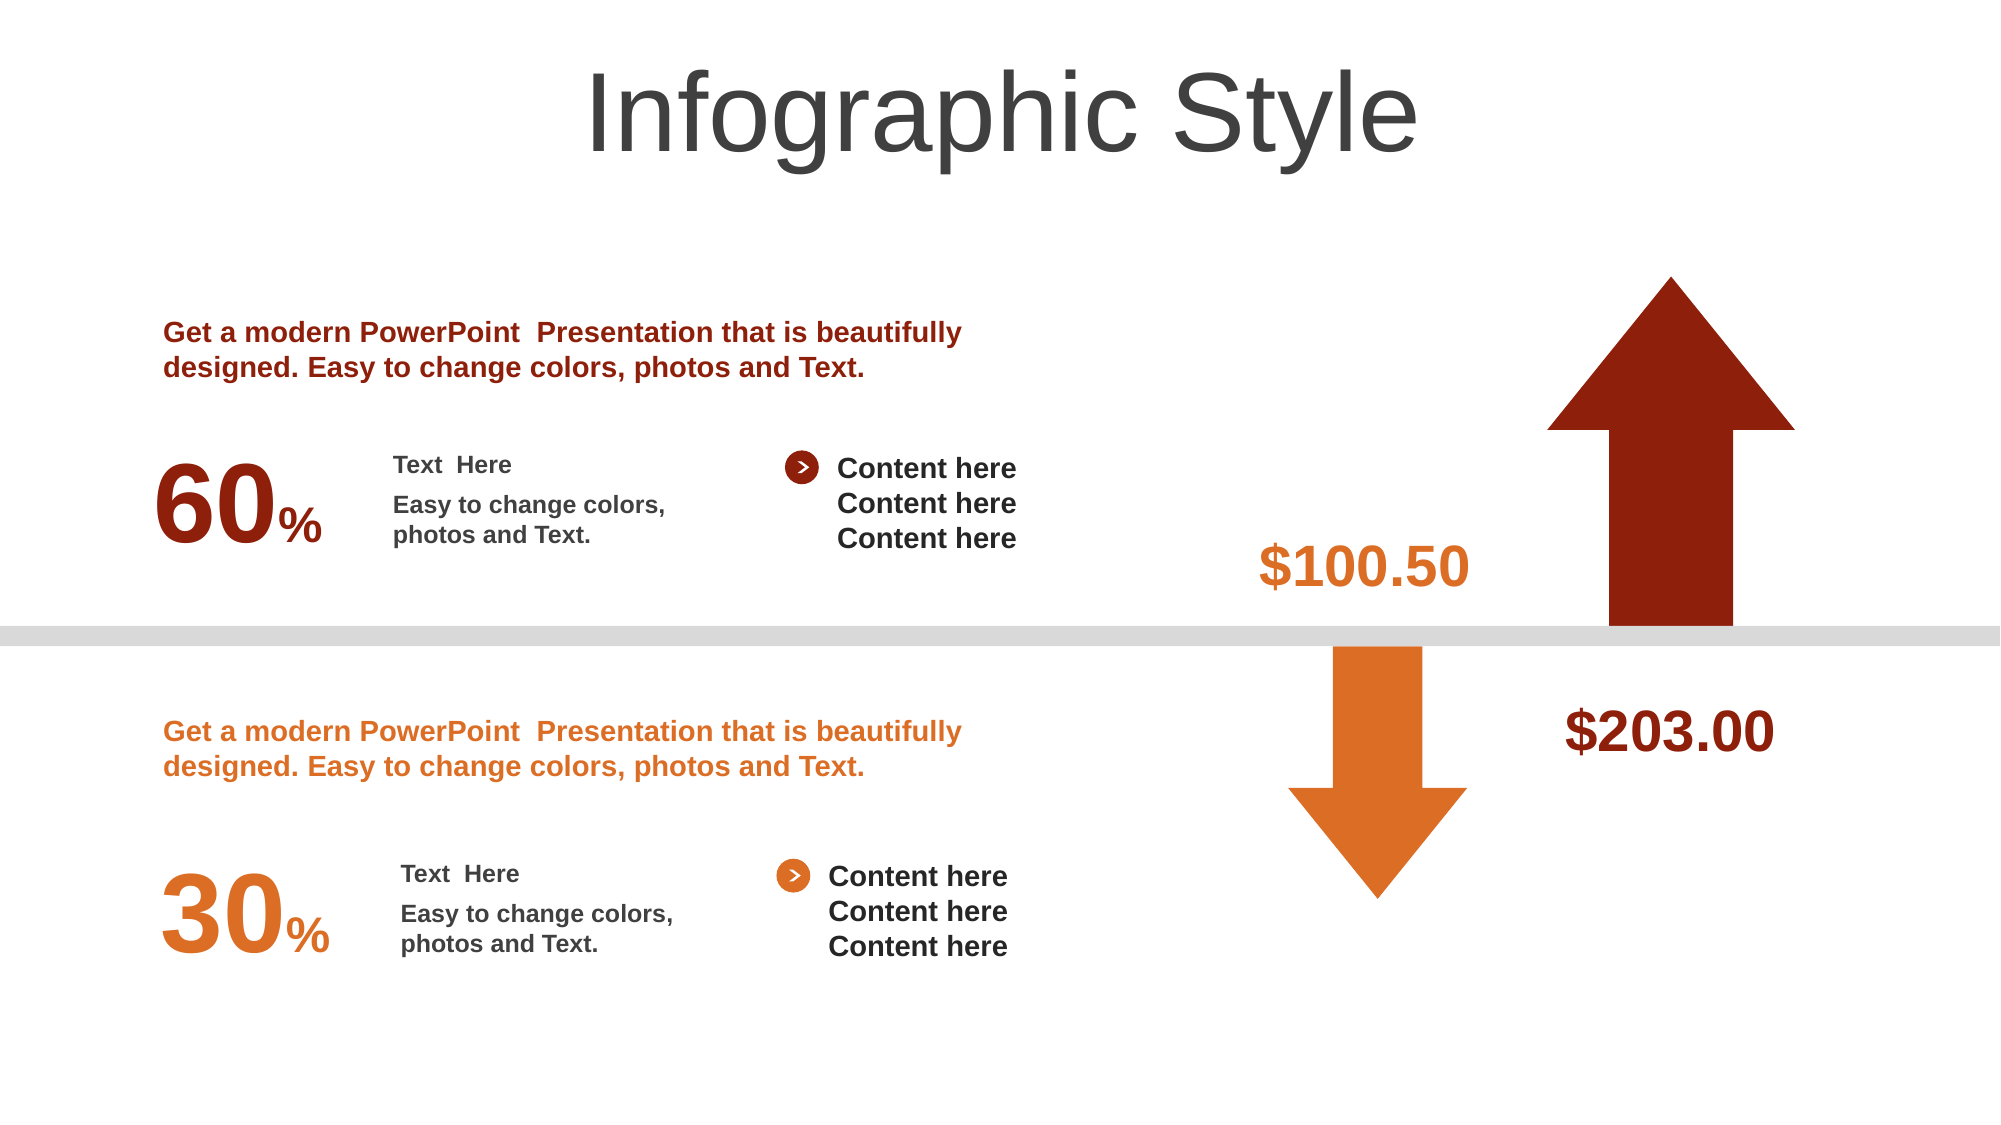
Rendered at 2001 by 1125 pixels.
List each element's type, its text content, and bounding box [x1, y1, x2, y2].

text_box 30% [138, 832, 353, 982]
text_box Get a modern PowerPoint Presentation that is beautifully designed. Easy to change colors, photos and Text. [148, 305, 1122, 391]
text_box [776, 849, 1041, 971]
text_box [784, 441, 1041, 563]
text_box [1545, 274, 1798, 625]
text_box $100.50 [1222, 520, 1509, 605]
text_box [385, 849, 697, 967]
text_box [378, 440, 689, 558]
text_box [0, 625, 2000, 647]
text_box Get a modern PowerPoint Presentation that is beautifully designed. Easy to change colors, photos and Text. [148, 704, 1122, 790]
list Infographic Style [53, 55, 1952, 175]
text_box [1286, 647, 1470, 901]
text_box $203.00 [1527, 685, 1815, 771]
text_box 60% [131, 423, 345, 573]
